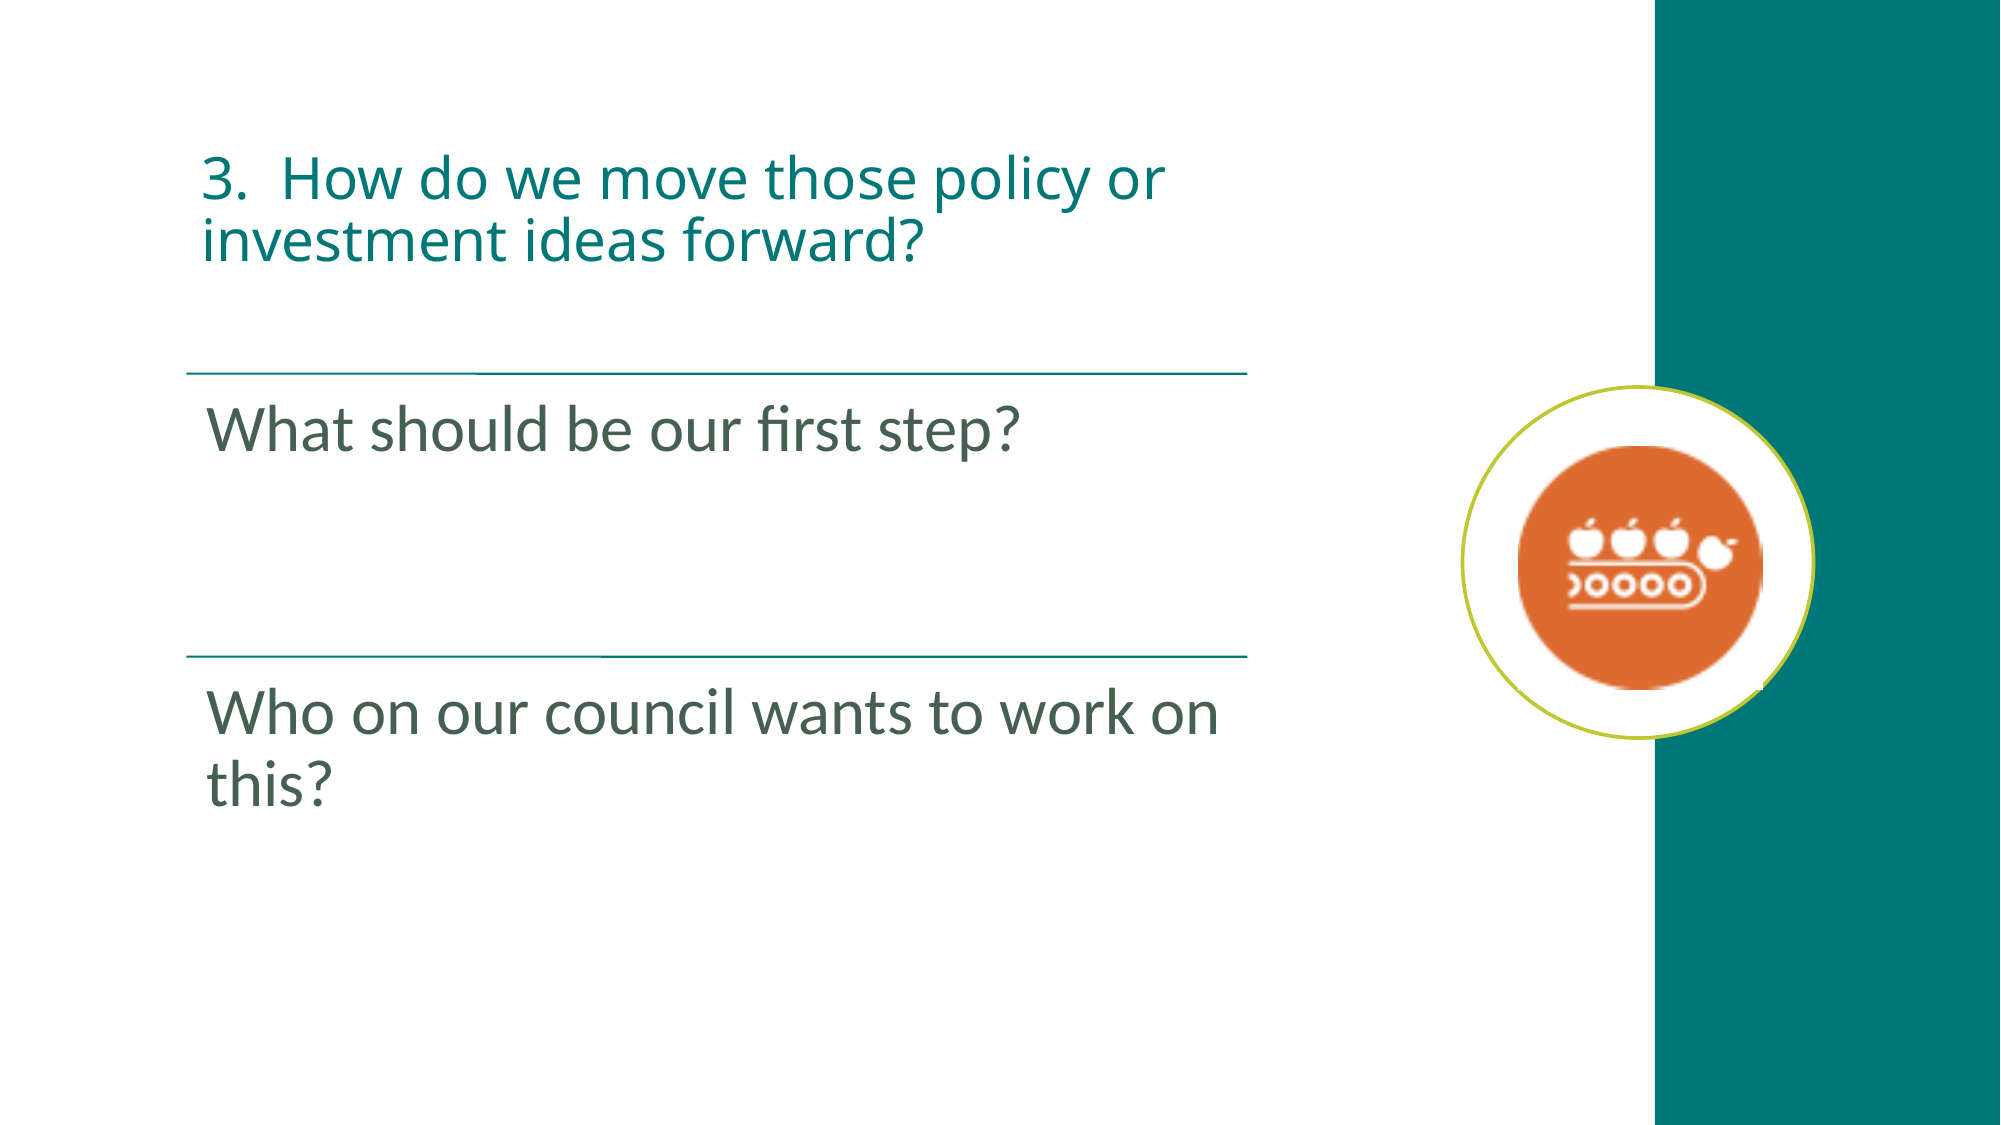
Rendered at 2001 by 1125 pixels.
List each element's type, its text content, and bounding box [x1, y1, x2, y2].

text_box [1461, 385, 1815, 740]
title 3. How do we move those policy or investment ideas forward? [186, 102, 1413, 321]
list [186, 373, 1248, 940]
text_box [1654, 0, 2000, 1125]
picture [1518, 446, 1763, 690]
